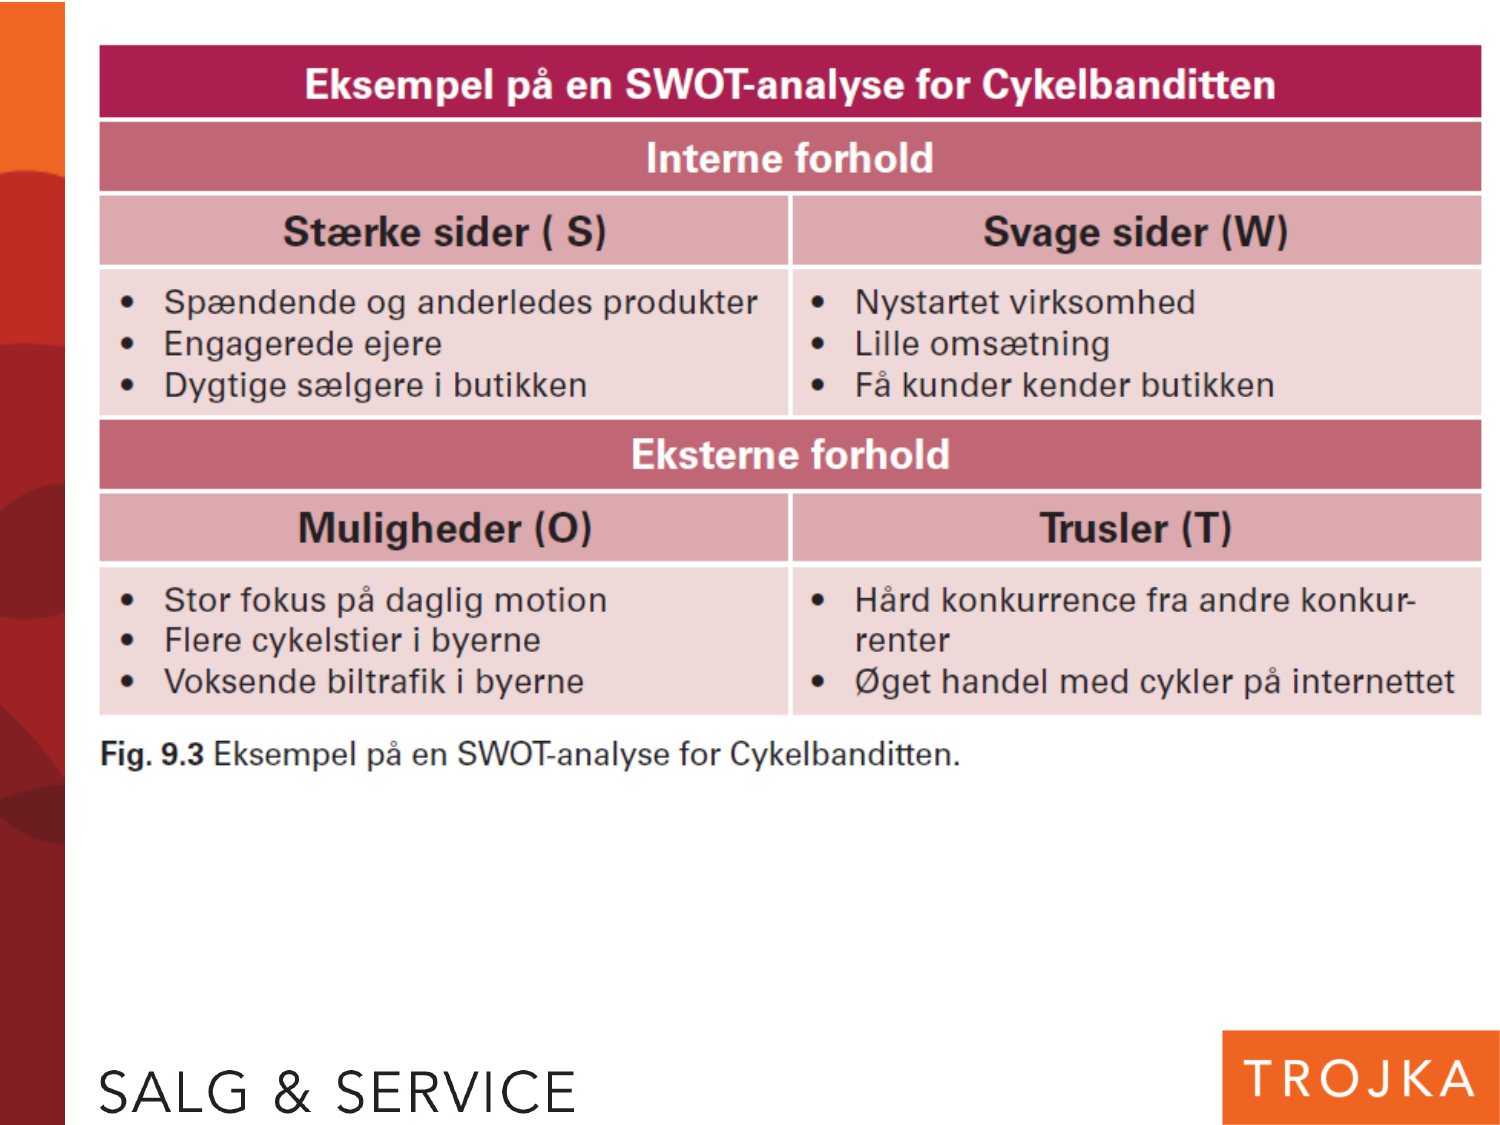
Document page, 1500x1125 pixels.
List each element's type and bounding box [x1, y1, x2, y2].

picture [1223, 1031, 1499, 1124]
picture [89, 1061, 586, 1125]
picture [0, 2, 65, 1125]
picture [82, 30, 1500, 785]
